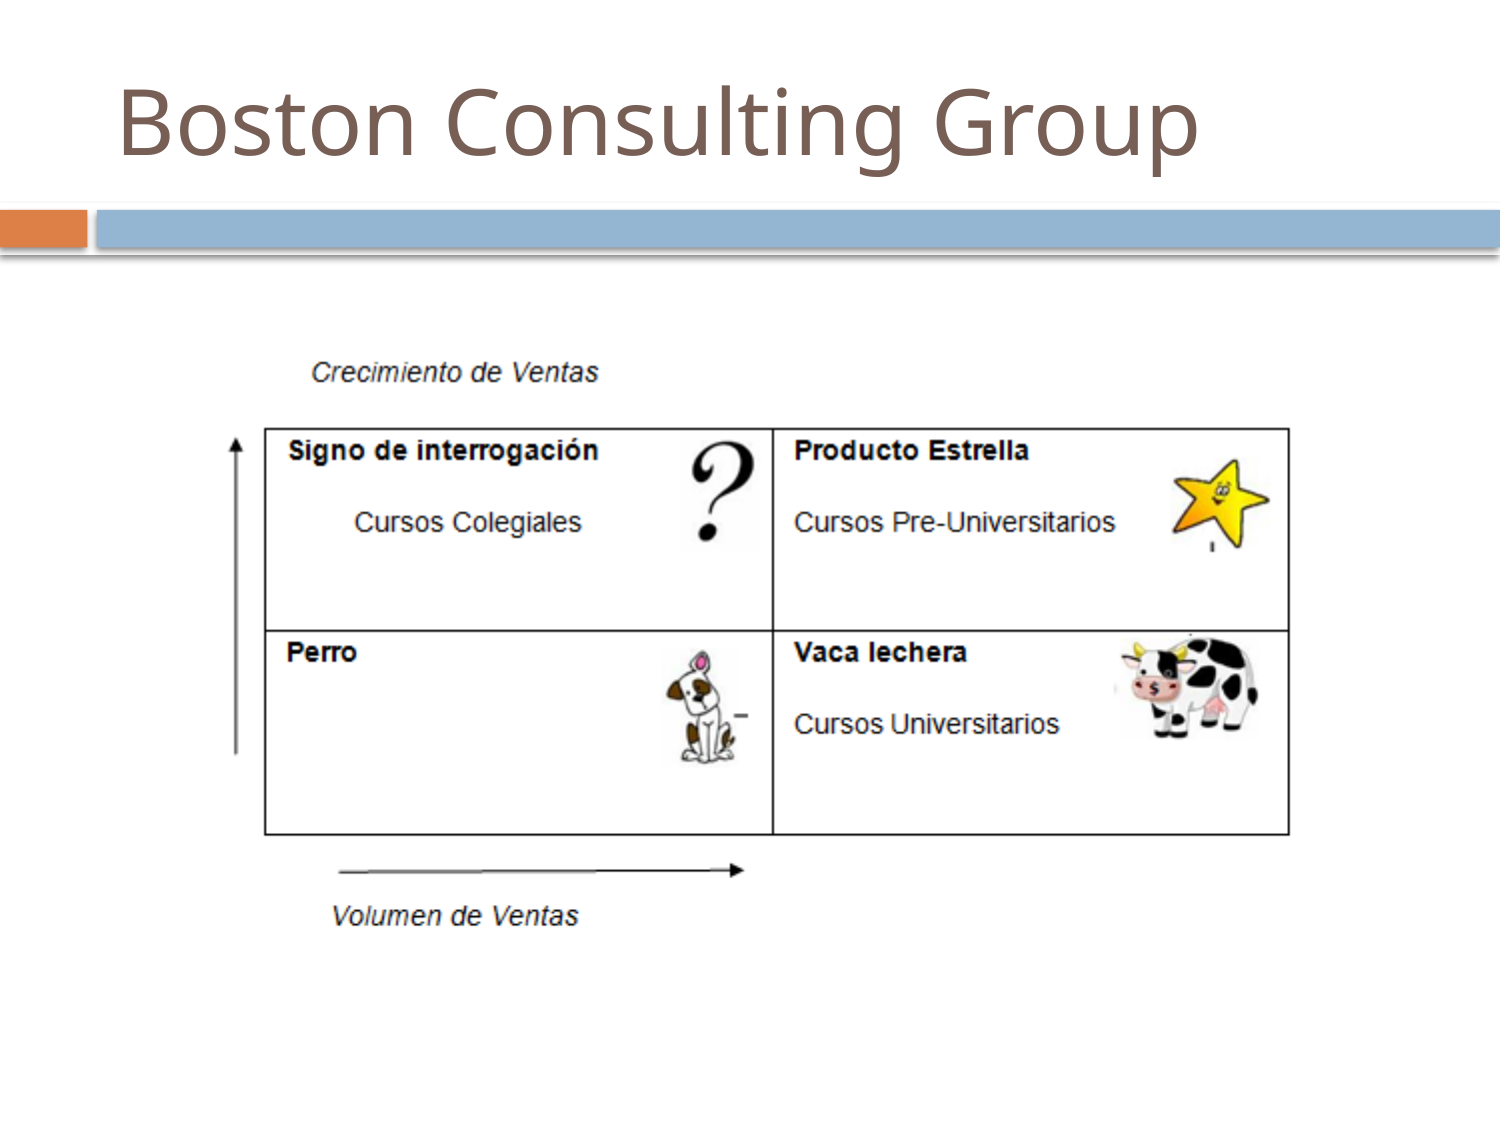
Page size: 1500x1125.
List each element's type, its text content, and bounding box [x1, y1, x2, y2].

title Boston Consulting Group [100, 37, 1439, 201]
picture [175, 304, 1331, 950]
